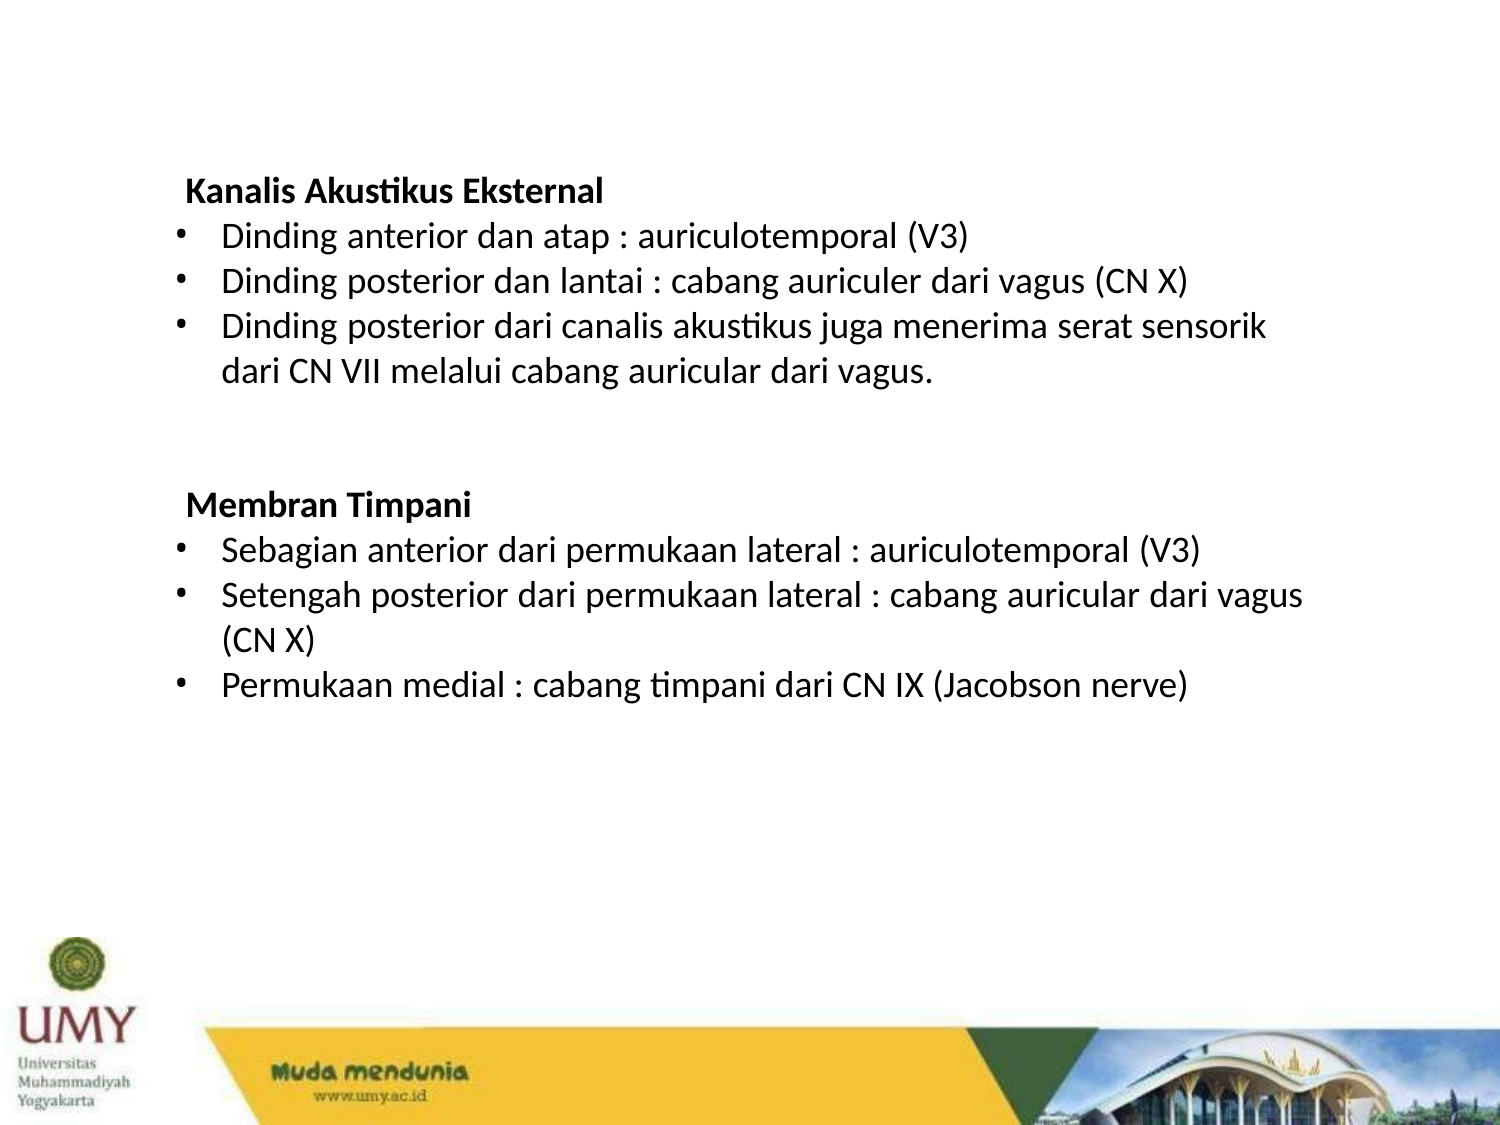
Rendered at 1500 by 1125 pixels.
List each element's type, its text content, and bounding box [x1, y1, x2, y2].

picture [4, 937, 1500, 1125]
text_box Kanalis Akustikus Eksternal Dinding anterior dan atap : auriculotemporal (V3) Dinding posterior dan lantai : cabang auriculer dari vagus (CN X) Dinding posterior dari canalis akustikus juga menerima serat sensorik dari CN VII melalui cabang auricular dari vagus. Membran Timpani Sebagian anterior dari permukaan lateral : auriculotemporal (V3) Setengah posterior dari permukaan lateral : cabang auricular dari vagus (CN X) Permukaan medial : cabang timpani dari CN IX (Jacobson nerve) [172, 163, 1315, 705]
